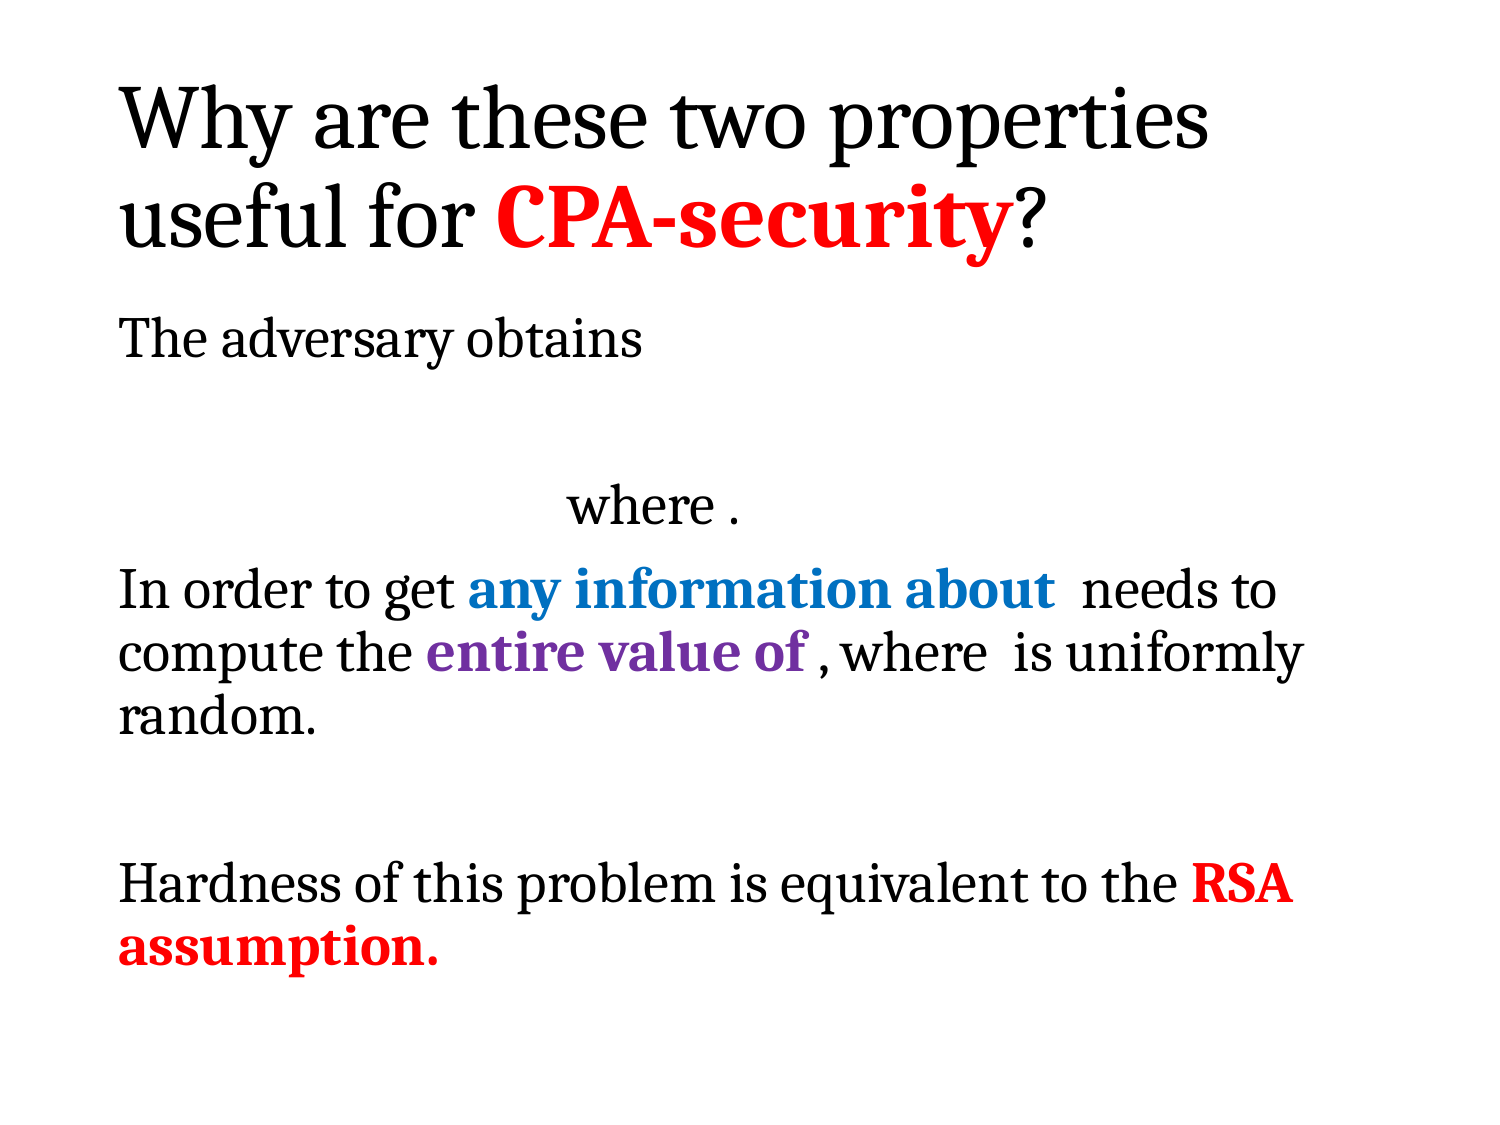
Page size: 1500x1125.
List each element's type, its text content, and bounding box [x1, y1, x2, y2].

title Why are these two properties useful for CPA-security? [103, 59, 1397, 278]
